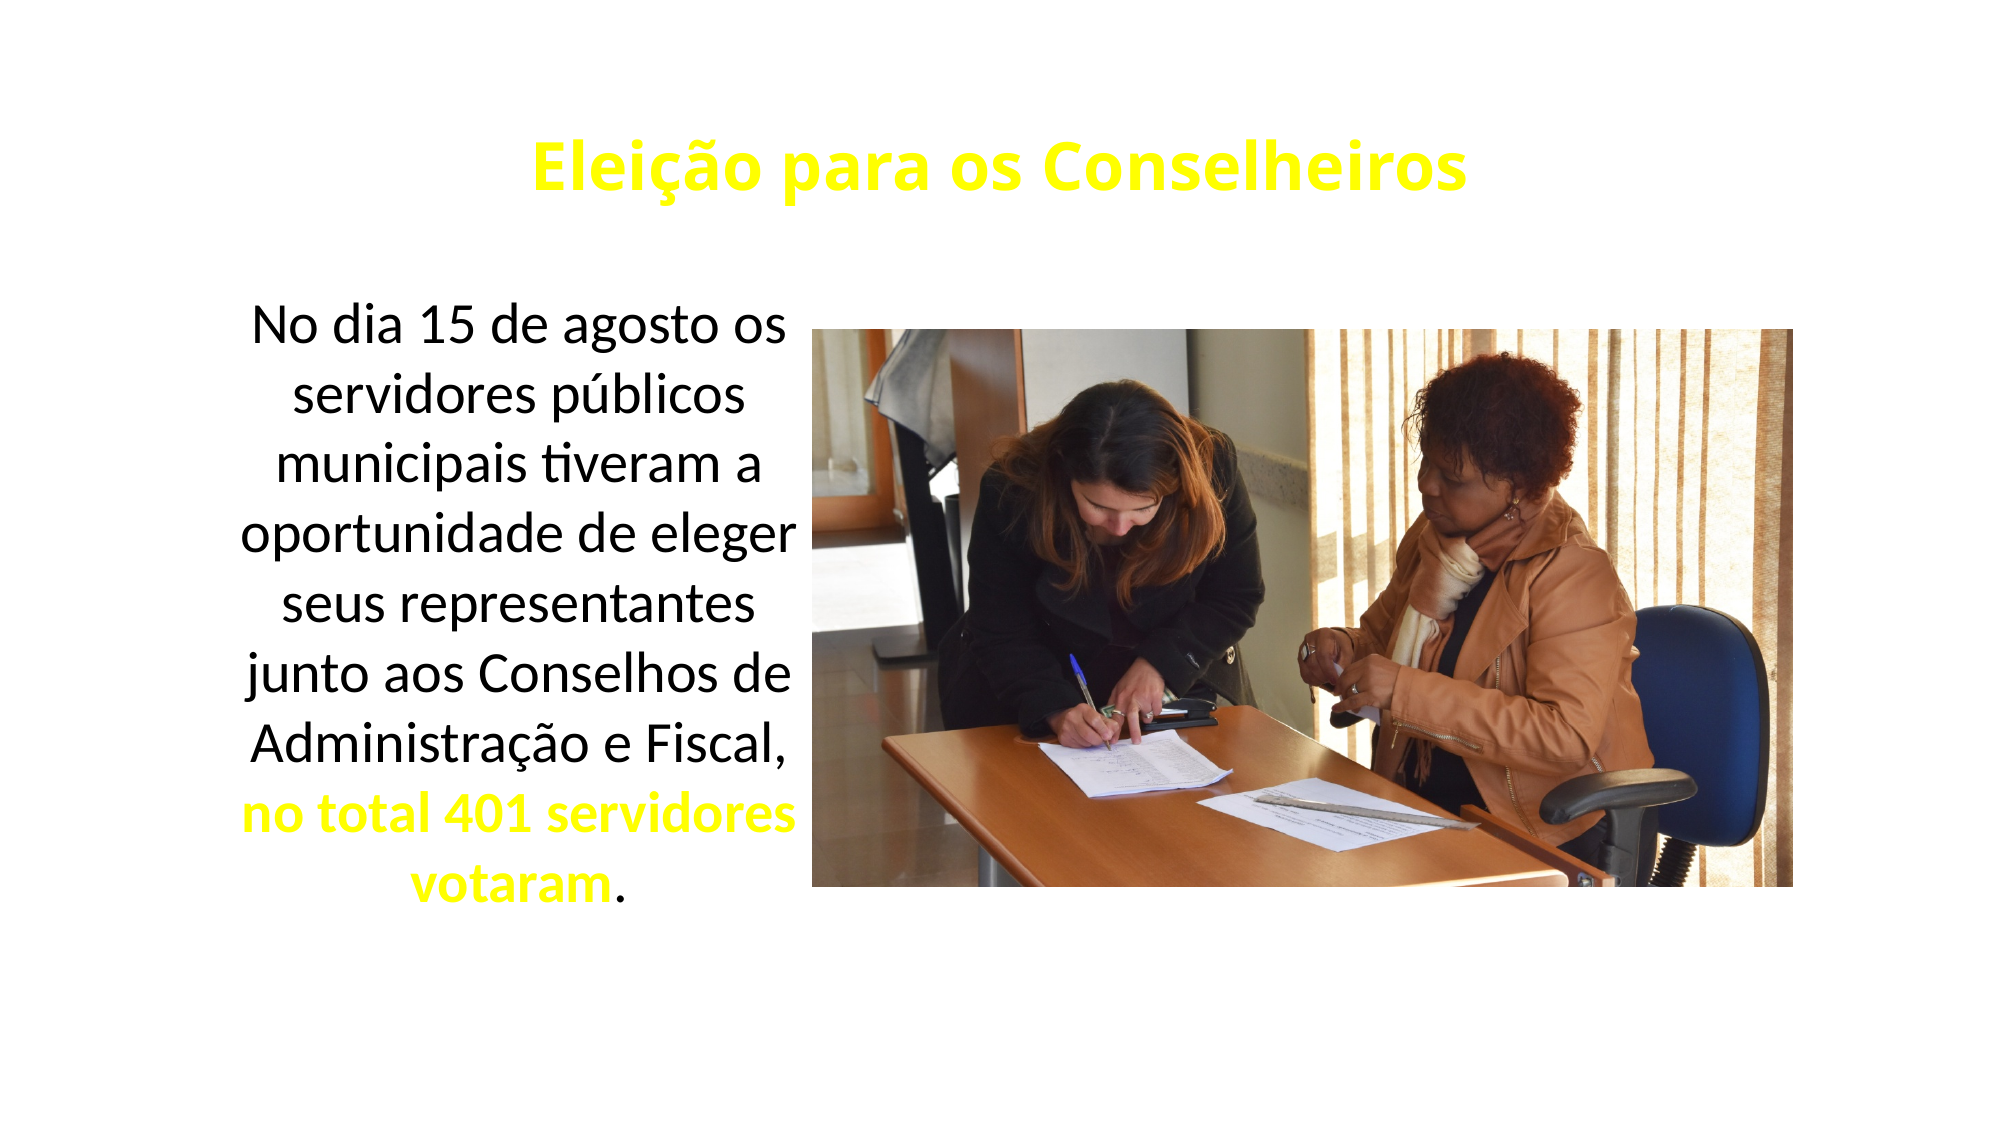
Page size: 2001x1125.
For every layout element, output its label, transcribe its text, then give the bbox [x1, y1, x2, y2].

text_box No dia 15 de agosto os servidores públicos municipais tiveram a oportunidade de eleger seus representantes junto aos Conselhos de Administração e Fiscal, no total 401 servidores votaram. [199, 277, 840, 922]
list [812, 329, 1793, 887]
title Eleição para os Conselheiros [137, 59, 1863, 278]
